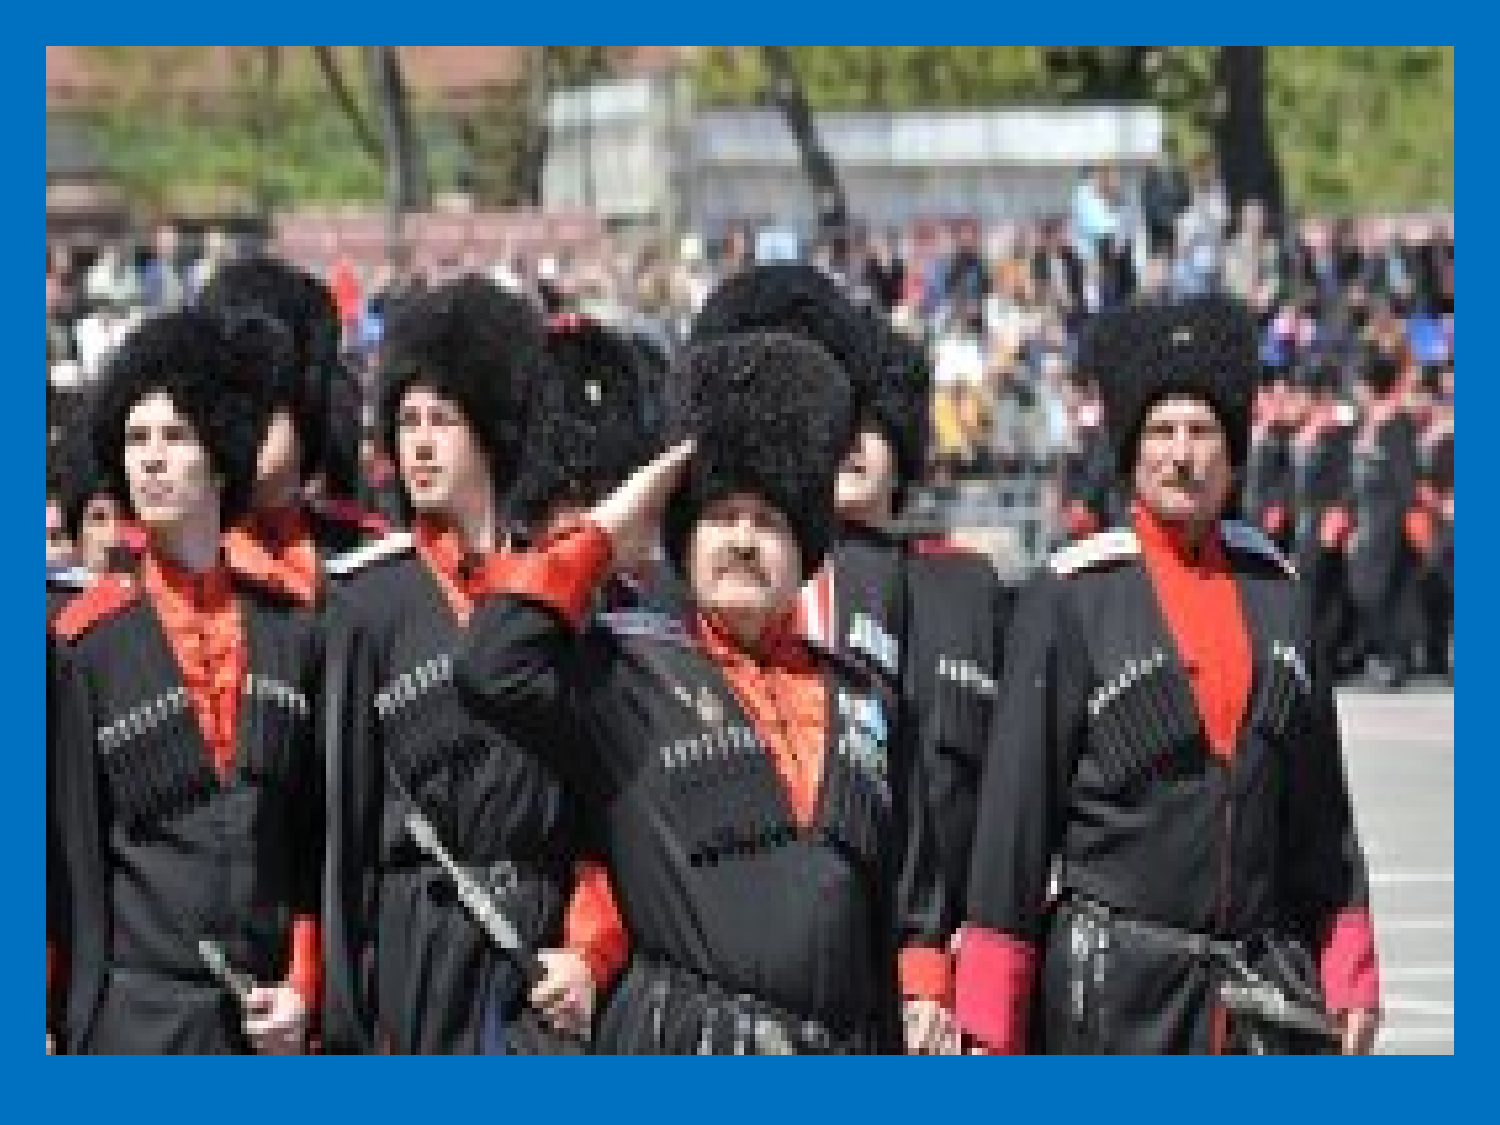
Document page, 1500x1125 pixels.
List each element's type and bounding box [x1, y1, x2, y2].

list [46, 46, 1454, 1055]
